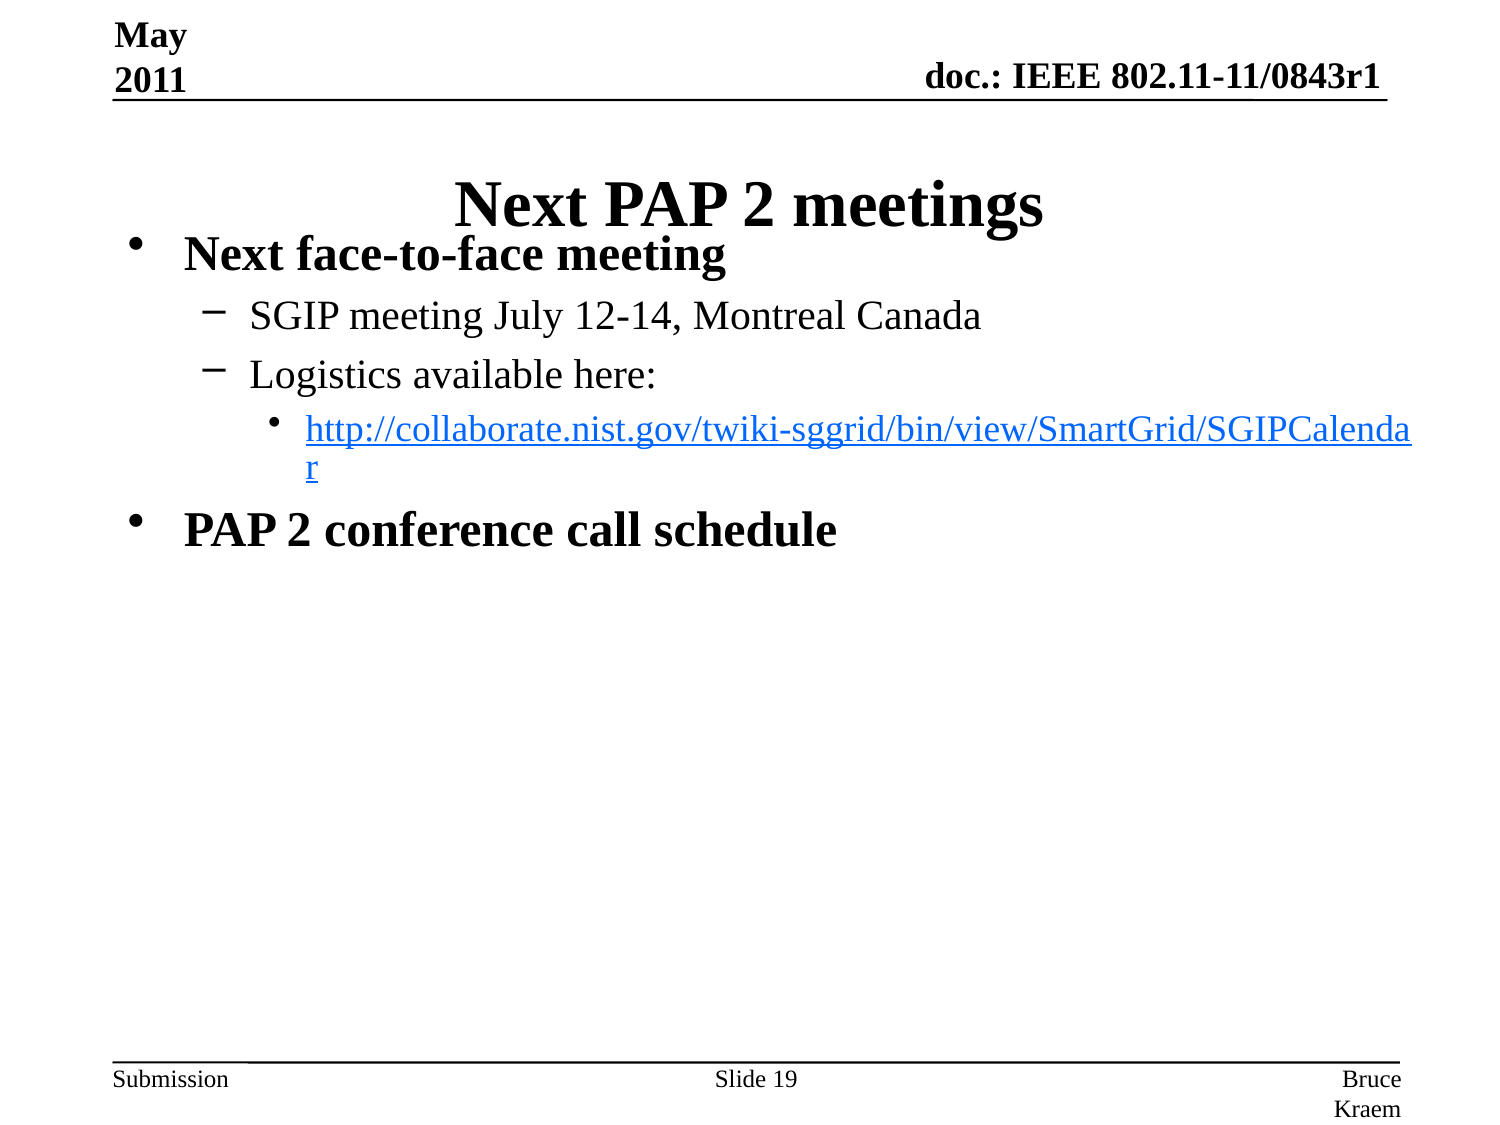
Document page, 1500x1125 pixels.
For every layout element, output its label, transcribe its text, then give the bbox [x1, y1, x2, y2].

list Next face-to-face meeting SGIP meeting July 12-14, Montreal Canada Logistics available here: http://collaborate.nist.gov/twiki-sggrid/bin/view/SmartGrid/SGIPCalendar PAP 2 conference call schedule [112, 212, 1438, 1025]
slide_number Slide 19 [712, 1061, 800, 1093]
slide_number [114, 54, 277, 101]
footer Bruce Kraemer, Marvell [1324, 1061, 1402, 1093]
title Next PAP 2 meetings [112, 112, 1388, 212]
